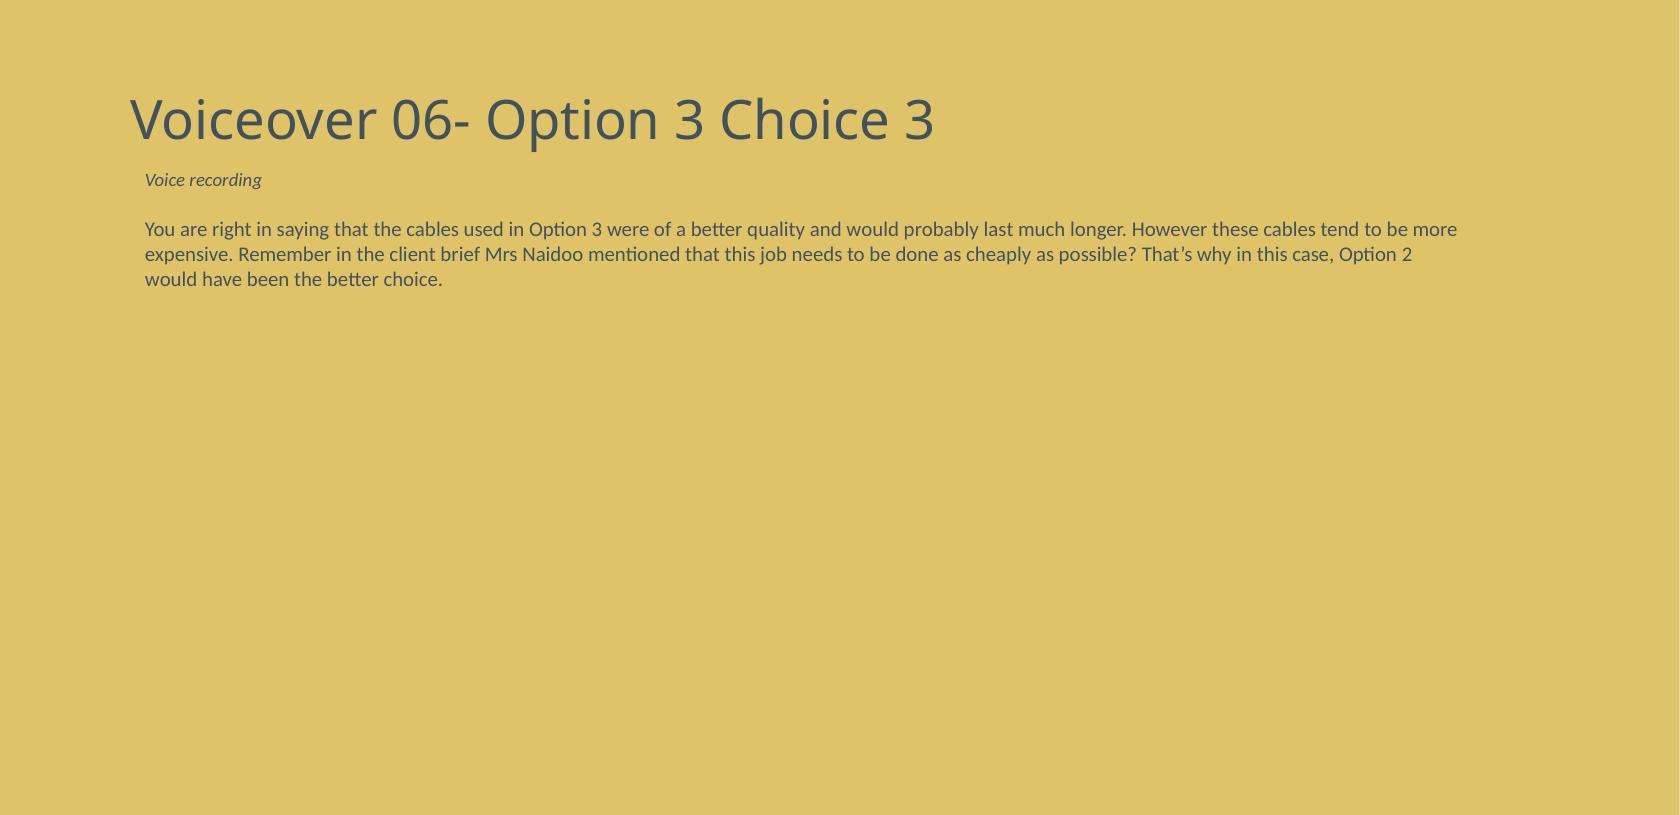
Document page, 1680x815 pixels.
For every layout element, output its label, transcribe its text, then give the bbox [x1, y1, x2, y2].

title Voiceover 06- Option 3 Choice 3 [115, 43, 1565, 201]
list Voice recording You are right in saying that the cables used in Option 3 were of a better quality and would probably last much longer. However these cables tend to be more expensive. Remember in the client brief Mrs Naidoo mentioned that this job needs to be done as cheaply as possible? That’s why in this case, Option 2 would have been the better choice. [130, 162, 1480, 806]
